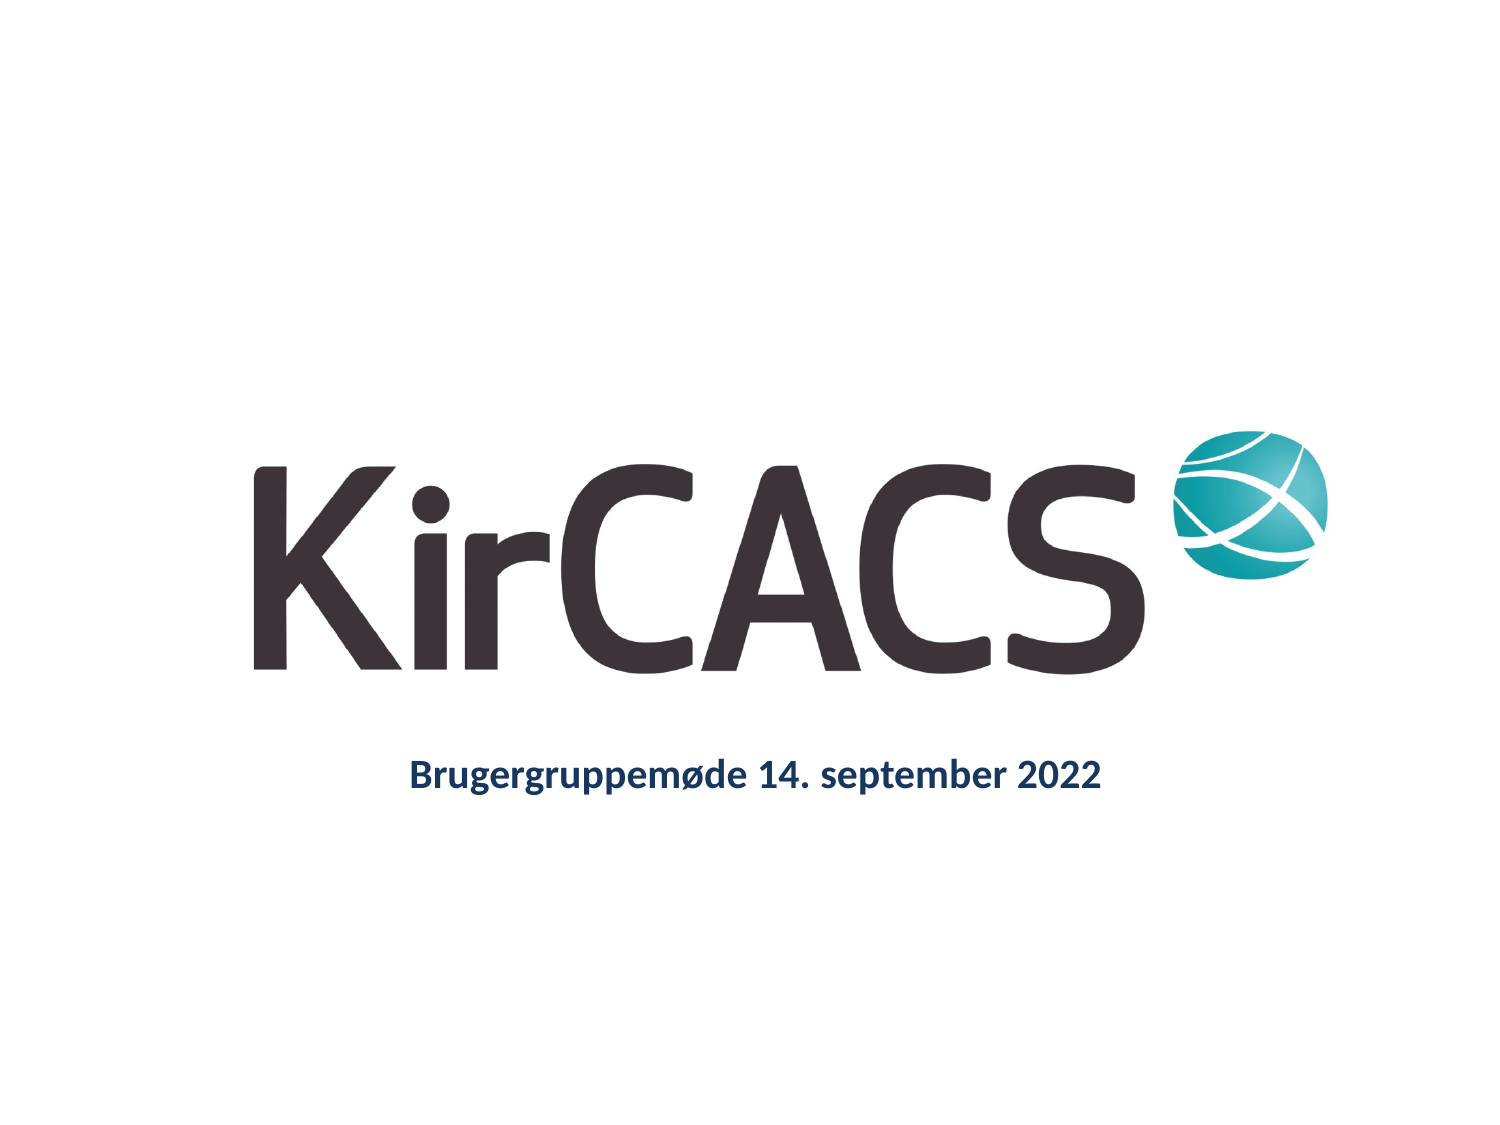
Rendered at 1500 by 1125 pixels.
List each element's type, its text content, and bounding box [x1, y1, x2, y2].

text_box Brugergruppemøde 14. september 2022 [277, 739, 1235, 804]
picture [229, 408, 1351, 697]
